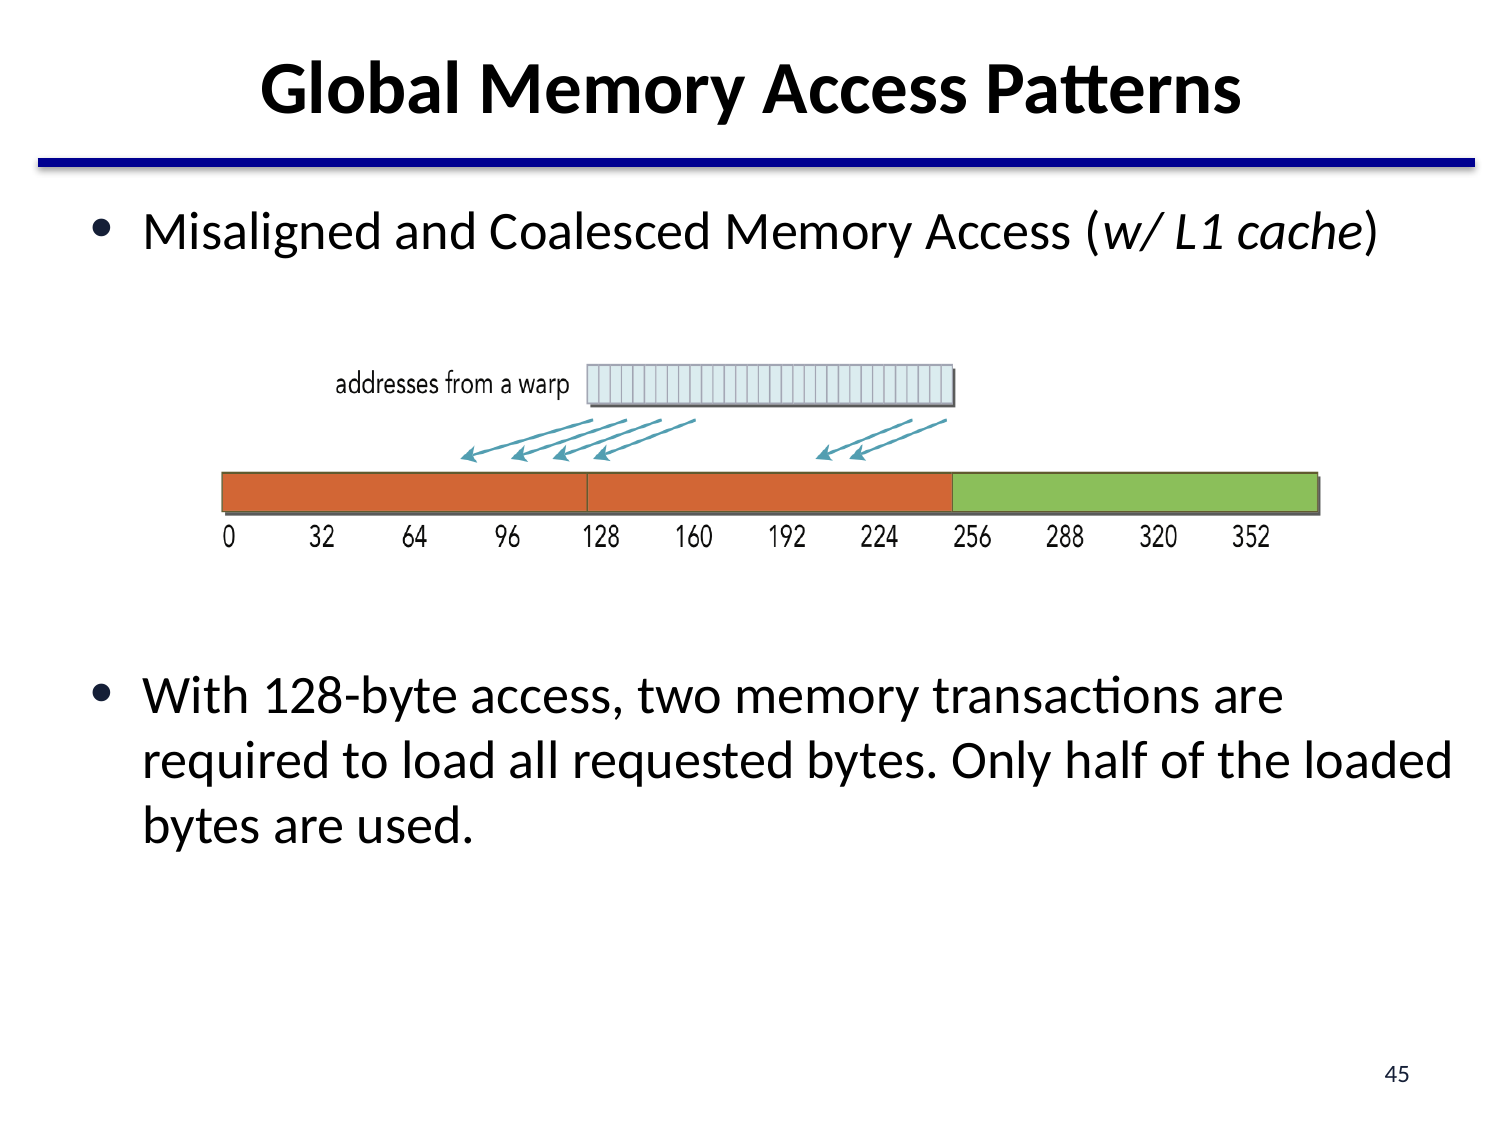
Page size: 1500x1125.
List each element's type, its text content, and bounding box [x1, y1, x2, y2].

title Global Memory Access Patterns [77, 24, 1428, 143]
picture [214, 356, 1329, 564]
list Misaligned and Coalesced Memory Access (w/ L1 cache) With 128-byte access, two memory transactions are required to load all requested bytes. Only half of the loaded bytes are used. [75, 187, 1475, 1043]
slide_number 45 [1074, 1042, 1425, 1103]
